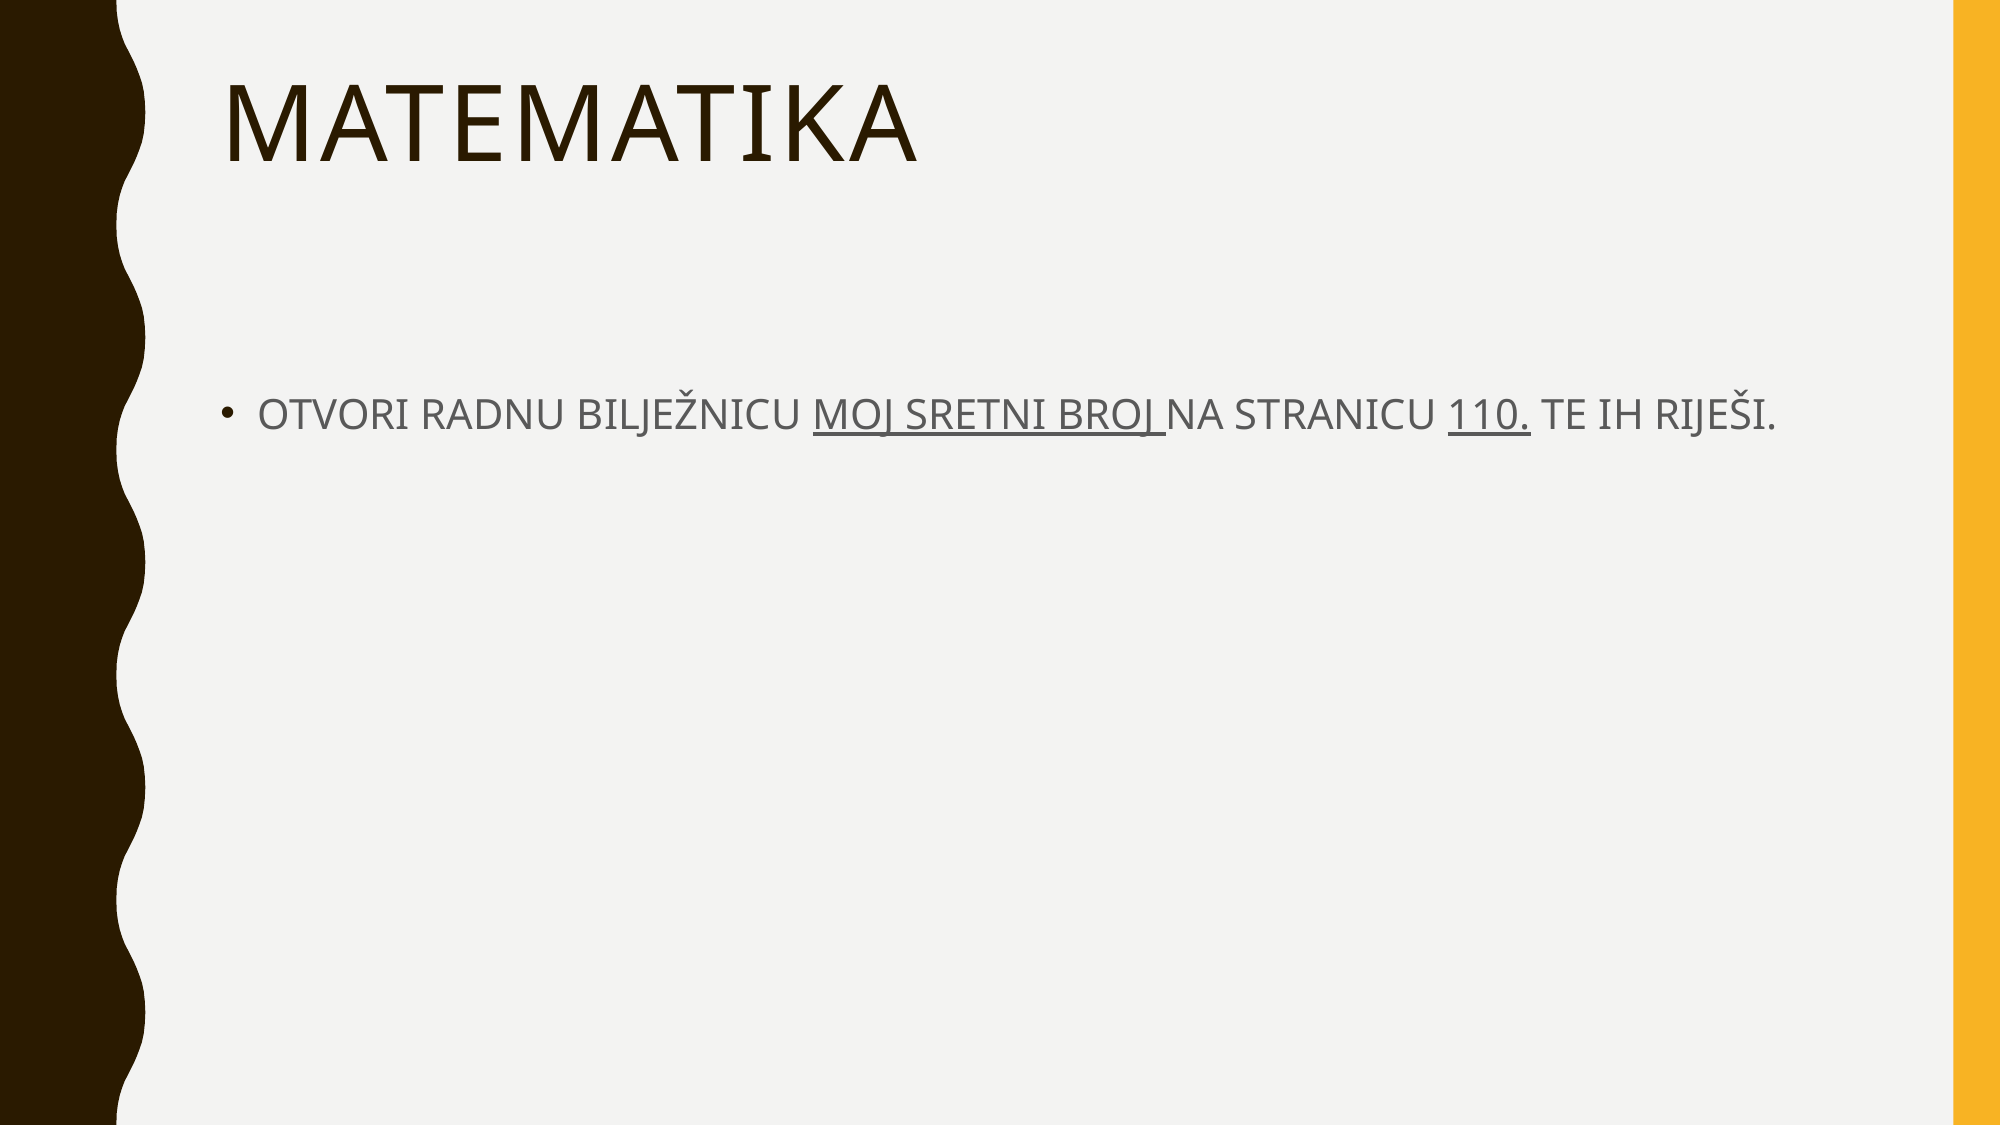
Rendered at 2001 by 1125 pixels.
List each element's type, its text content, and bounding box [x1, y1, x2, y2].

list OTVORI RADNU BILJEŽNICU MOJ SRETNI BROJ NA STRANICU 110. TE IH RIJEŠI. [205, 375, 1875, 965]
title Matematika [205, 62, 1875, 308]
